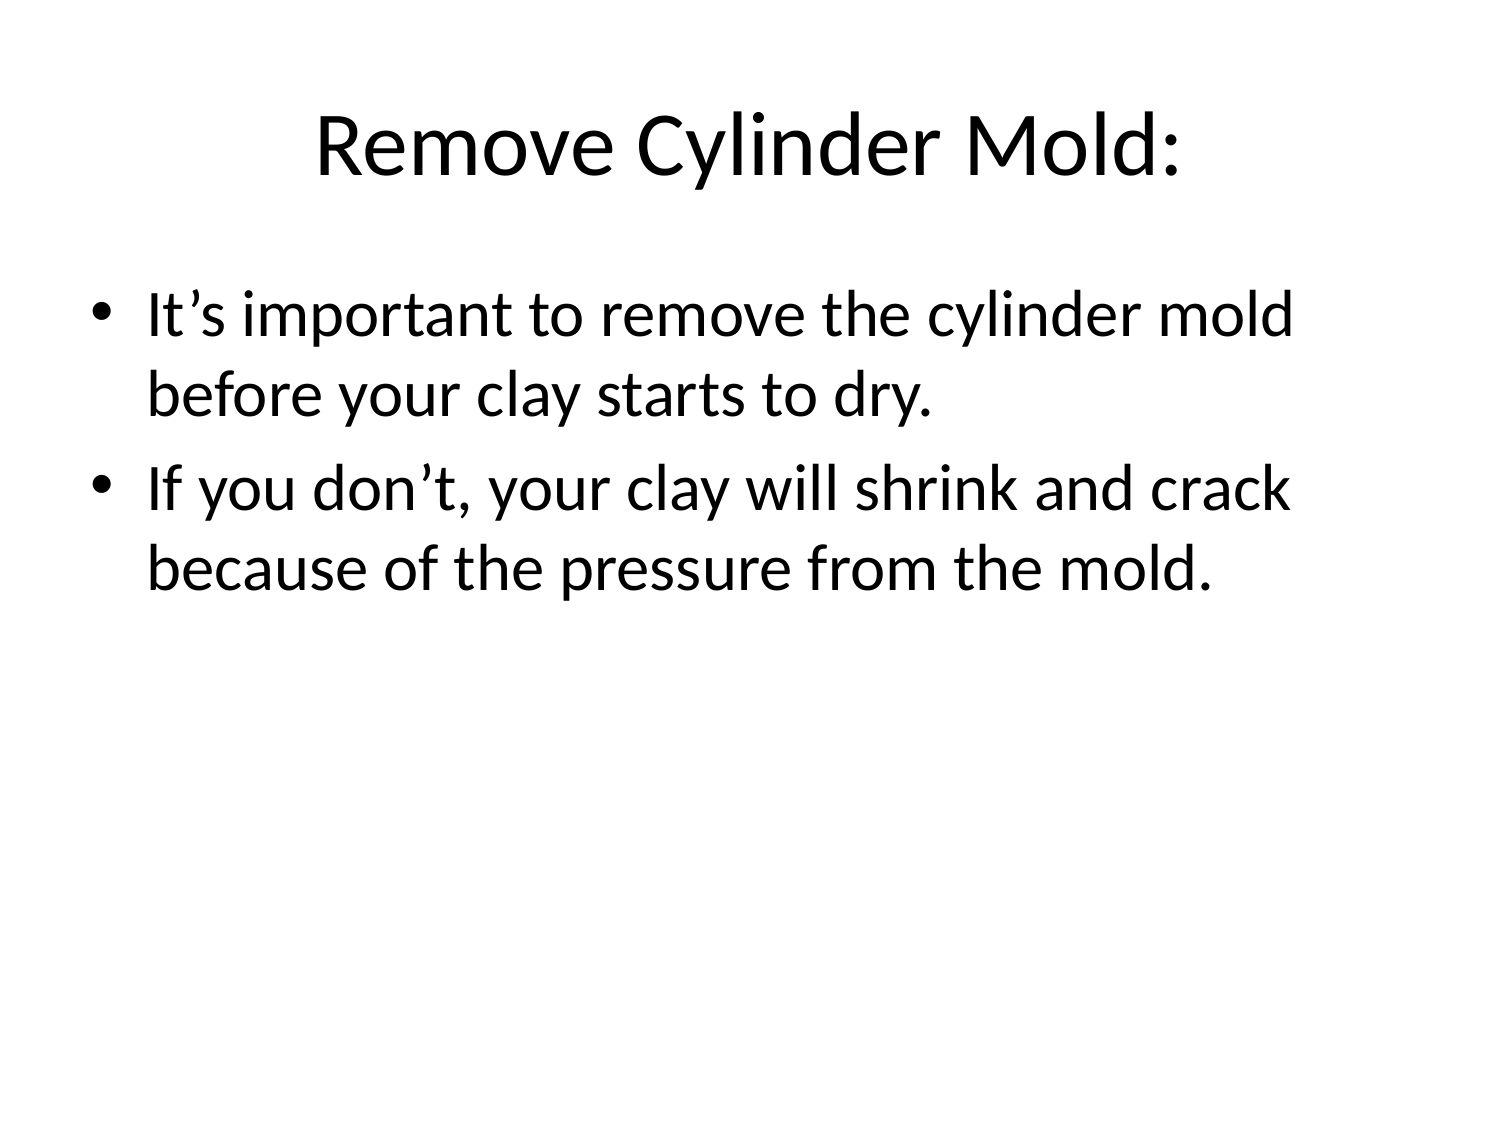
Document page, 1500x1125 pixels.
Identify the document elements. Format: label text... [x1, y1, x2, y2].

list It’s important to remove the cylinder mold before your clay starts to dry. If you don’t, your clay will shrink and crack because of the pressure from the mold. [75, 262, 1425, 1005]
title Remove Cylinder Mold: [75, 45, 1425, 233]
